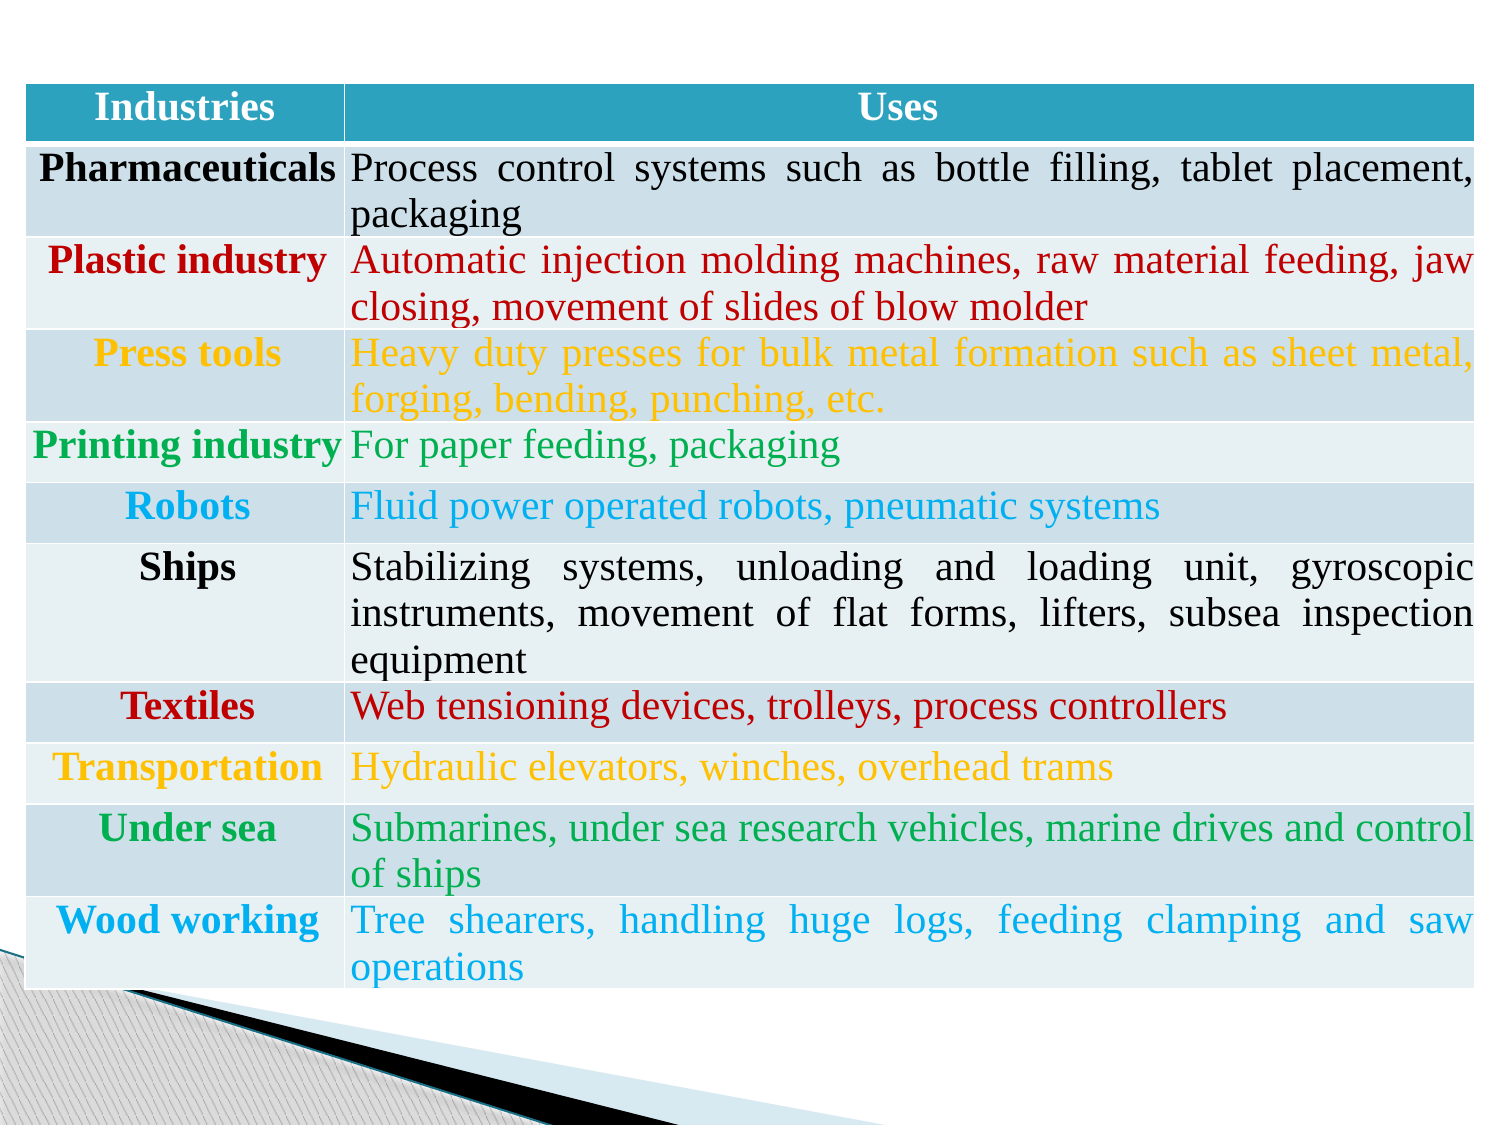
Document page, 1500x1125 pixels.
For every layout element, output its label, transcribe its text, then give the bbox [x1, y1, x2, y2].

table_cell For paper feeding, packaging [345, 423, 1474, 482]
table_cell Pharmaceuticals [26, 147, 344, 236]
table_cell Submarines, under sea research vehicles, marine drives and control of ships [345, 805, 1474, 896]
table_cell Press tools [26, 330, 344, 421]
table_header Uses [345, 84, 1474, 141]
table_cell Heavy duty presses for bulk metal formation such as sheet metal, forging, bending, punching, etc. [345, 330, 1474, 421]
table_cell Ships [26, 544, 344, 681]
table_cell Under sea [26, 805, 344, 896]
table_cell Process control systems such as bottle filling, tablet placement, packaging [345, 147, 1474, 236]
table_cell Robots [26, 483, 344, 543]
table_cell Hydraulic elevators, winches, overhead trams [345, 744, 1474, 803]
table_header Industries [26, 84, 344, 141]
table_cell Web tensioning devices, trolleys, process controllers [345, 683, 1474, 742]
table_cell Automatic injection molding machines, raw material feeding, jaw closing, movement of slides of blow molder [345, 238, 1474, 328]
table_cell Transportation [26, 744, 344, 803]
table_cell Fluid power operated robots, pneumatic systems [345, 483, 1474, 543]
table_cell Printing industry [26, 423, 344, 482]
table_cell Plastic industry [26, 238, 344, 328]
table_cell Textiles [26, 683, 344, 742]
table_cell Tree shearers, handling huge logs, feeding clamping and saw operations [345, 897, 1474, 988]
table_cell Wood working [26, 897, 344, 988]
table_cell Stabilizing systems, unloading and loading unit, gyroscopic instruments, movement of flat forms, lifters, subsea inspection equipment [345, 544, 1474, 681]
